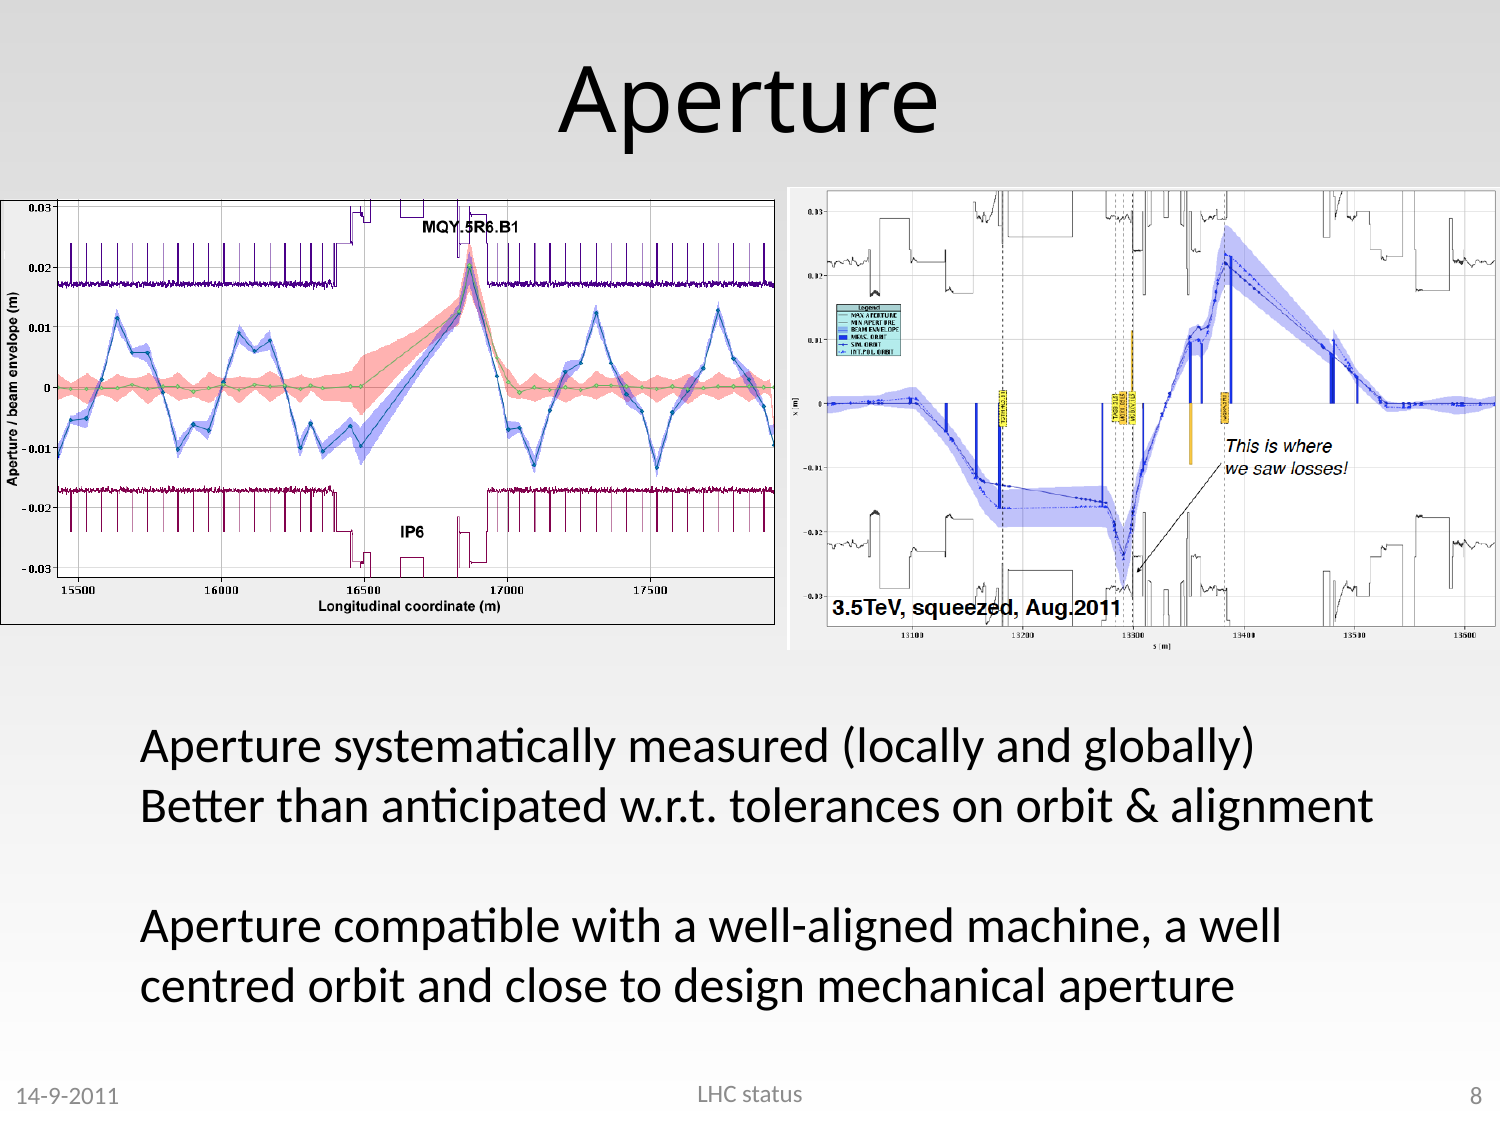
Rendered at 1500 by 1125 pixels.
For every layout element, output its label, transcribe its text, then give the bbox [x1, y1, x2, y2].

text_box Aperture systematically measured (locally and globally) Better than anticipated w.r.t. tolerances on orbit & alignment Aperture compatible with a well-aligned machine, a well centred orbit and close to design mechanical aperture [125, 704, 1438, 1065]
picture [787, 187, 1500, 650]
picture [0, 199, 775, 626]
footer LHC status [512, 1062, 988, 1123]
title Aperture [75, 24, 1425, 168]
slide_number 8 [1147, 1065, 1498, 1125]
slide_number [0, 1064, 350, 1125]
